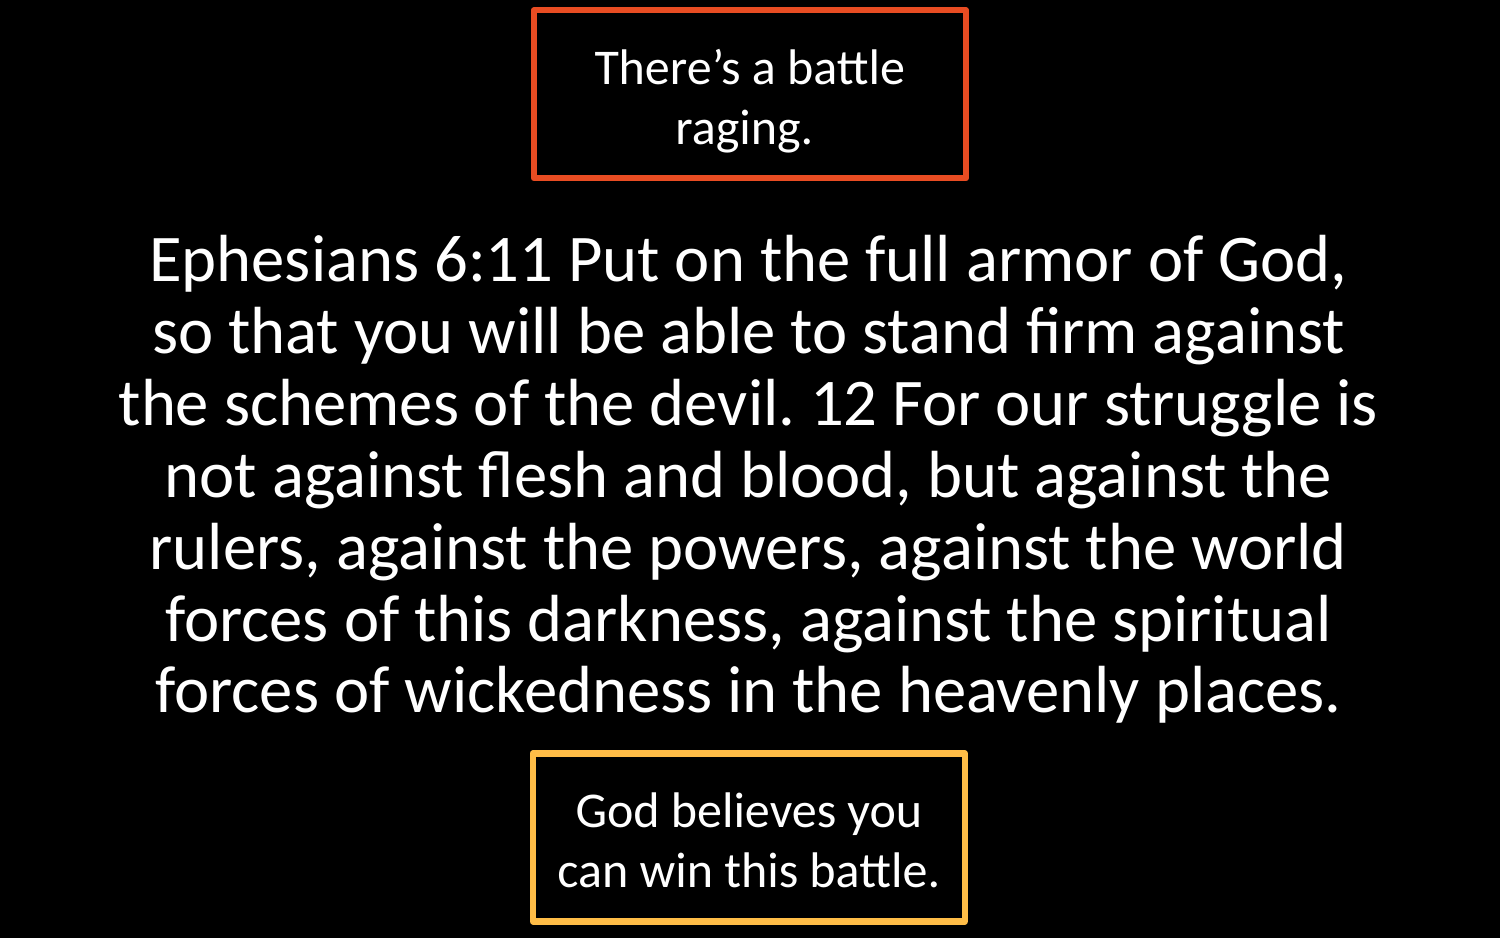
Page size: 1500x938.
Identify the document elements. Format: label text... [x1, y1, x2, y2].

list Ephesians 6:11 Put on the full armor of God, so that you will be able to stand firm against the schemes of the devil. 12 For our struggle is not against flesh and blood, but against the rulers, against the powers, against the world forces of this darkness, against the spiritual forces of wickedness in the heavenly places. [101, 178, 1396, 774]
text_box God believes you can win this battle. [532, 753, 965, 922]
text_box There’s a battle raging. [533, 10, 966, 179]
